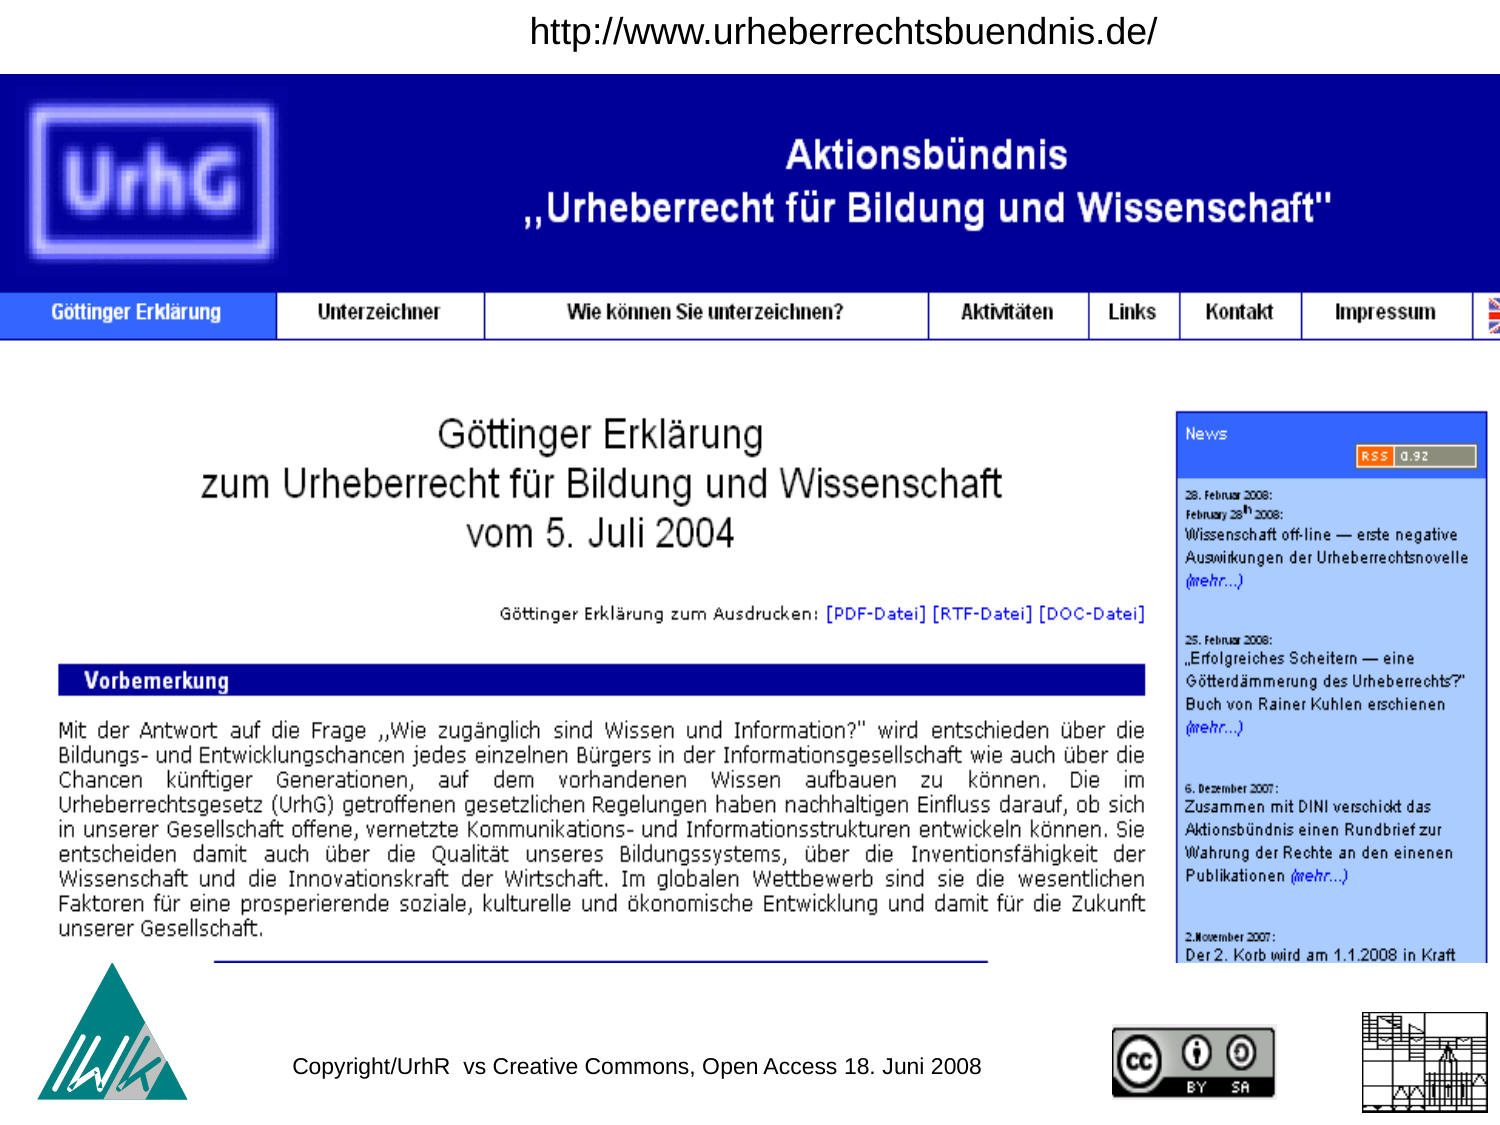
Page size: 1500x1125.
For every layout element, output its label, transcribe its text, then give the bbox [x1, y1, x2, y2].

picture [0, 74, 1500, 963]
picture [1362, 1012, 1488, 1113]
text_box http://www.urheberrechtsbuendnis.de/ [499, 0, 1188, 60]
picture [1112, 1024, 1277, 1100]
